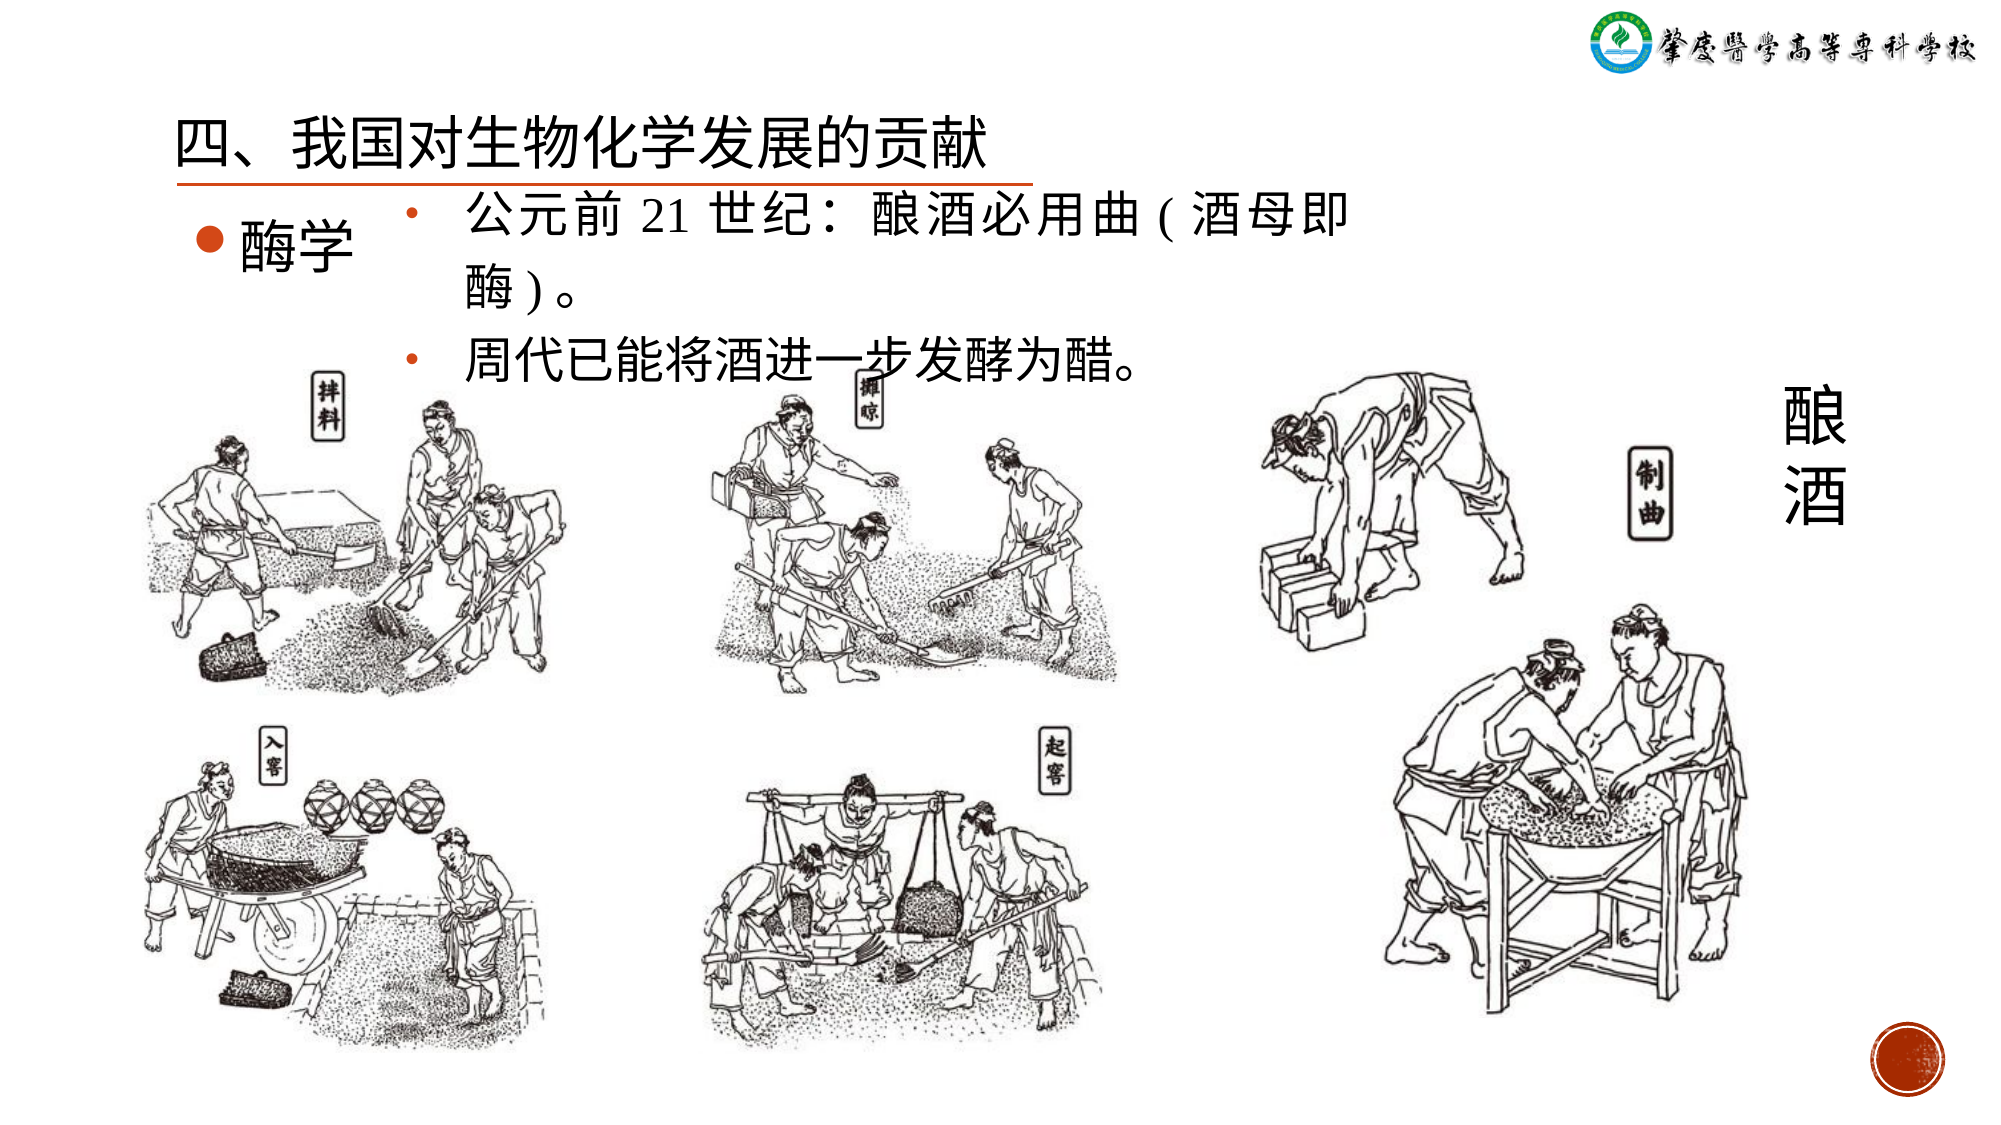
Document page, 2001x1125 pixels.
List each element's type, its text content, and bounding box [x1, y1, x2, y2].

picture [698, 723, 1109, 1054]
text_box 酿酒 [1767, 366, 1864, 541]
picture [707, 365, 1121, 697]
picture [141, 369, 570, 700]
picture [1578, 10, 1988, 82]
picture [1256, 368, 1751, 1018]
picture [141, 723, 551, 1054]
text_box 公元前21世纪：酿酒必用曲(酒母即酶)。 周代已能将酒进一步发酵为醋。 [381, 195, 1375, 364]
text_box 四、我国对生物化学发展的贡献 [158, 88, 1025, 184]
text_box 酶学 [177, 202, 372, 288]
